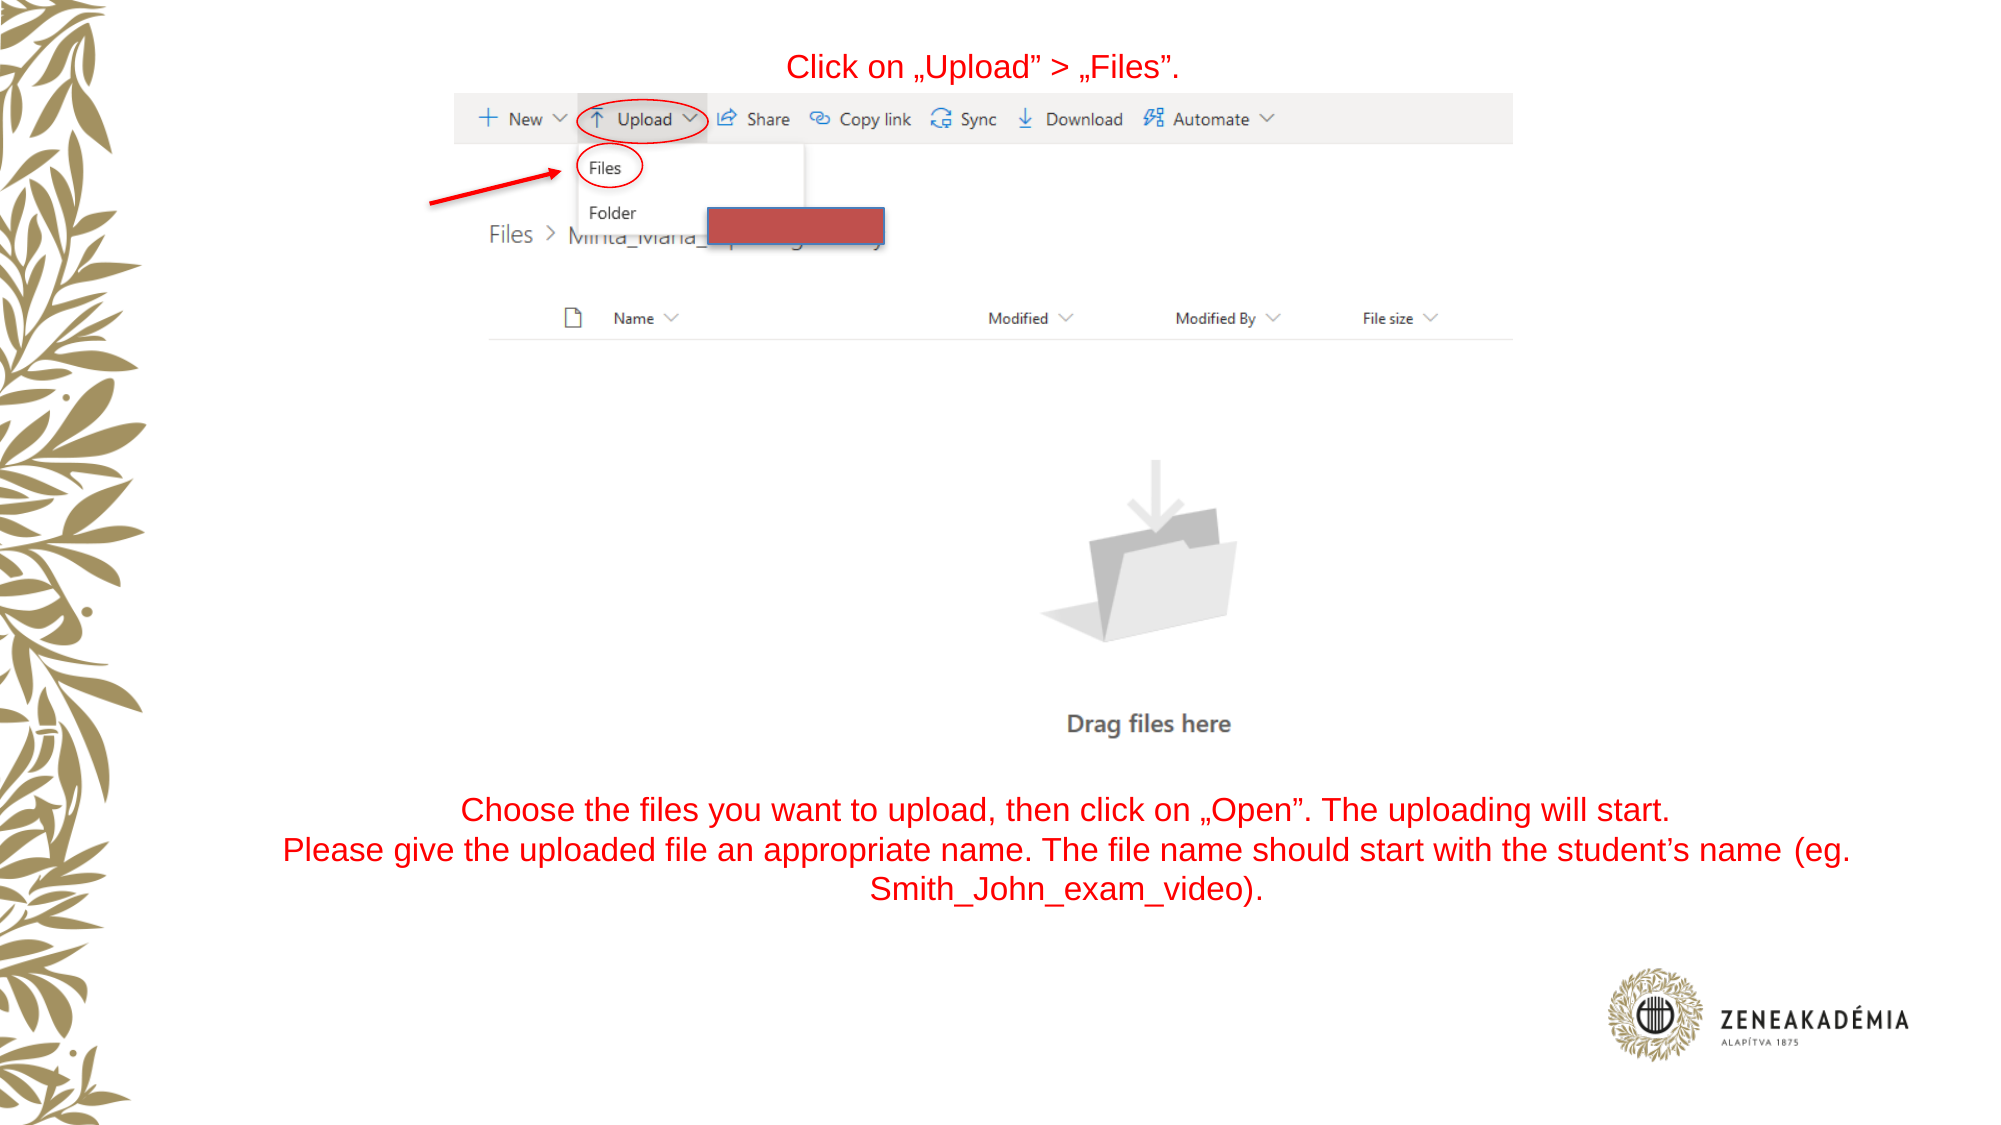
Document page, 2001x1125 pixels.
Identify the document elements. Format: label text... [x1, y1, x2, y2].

text_box Click on „Upload” > „Files”. [214, 37, 1754, 93]
text_box Choose the files you want to upload, then click on „Open”. The uploading will start. Please give the uploaded file an appropriate name. The file name should start with the student’s name (eg. Smith_John_exam_video). [197, 780, 1937, 915]
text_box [429, 170, 562, 204]
picture [0, 0, 2001, 1125]
